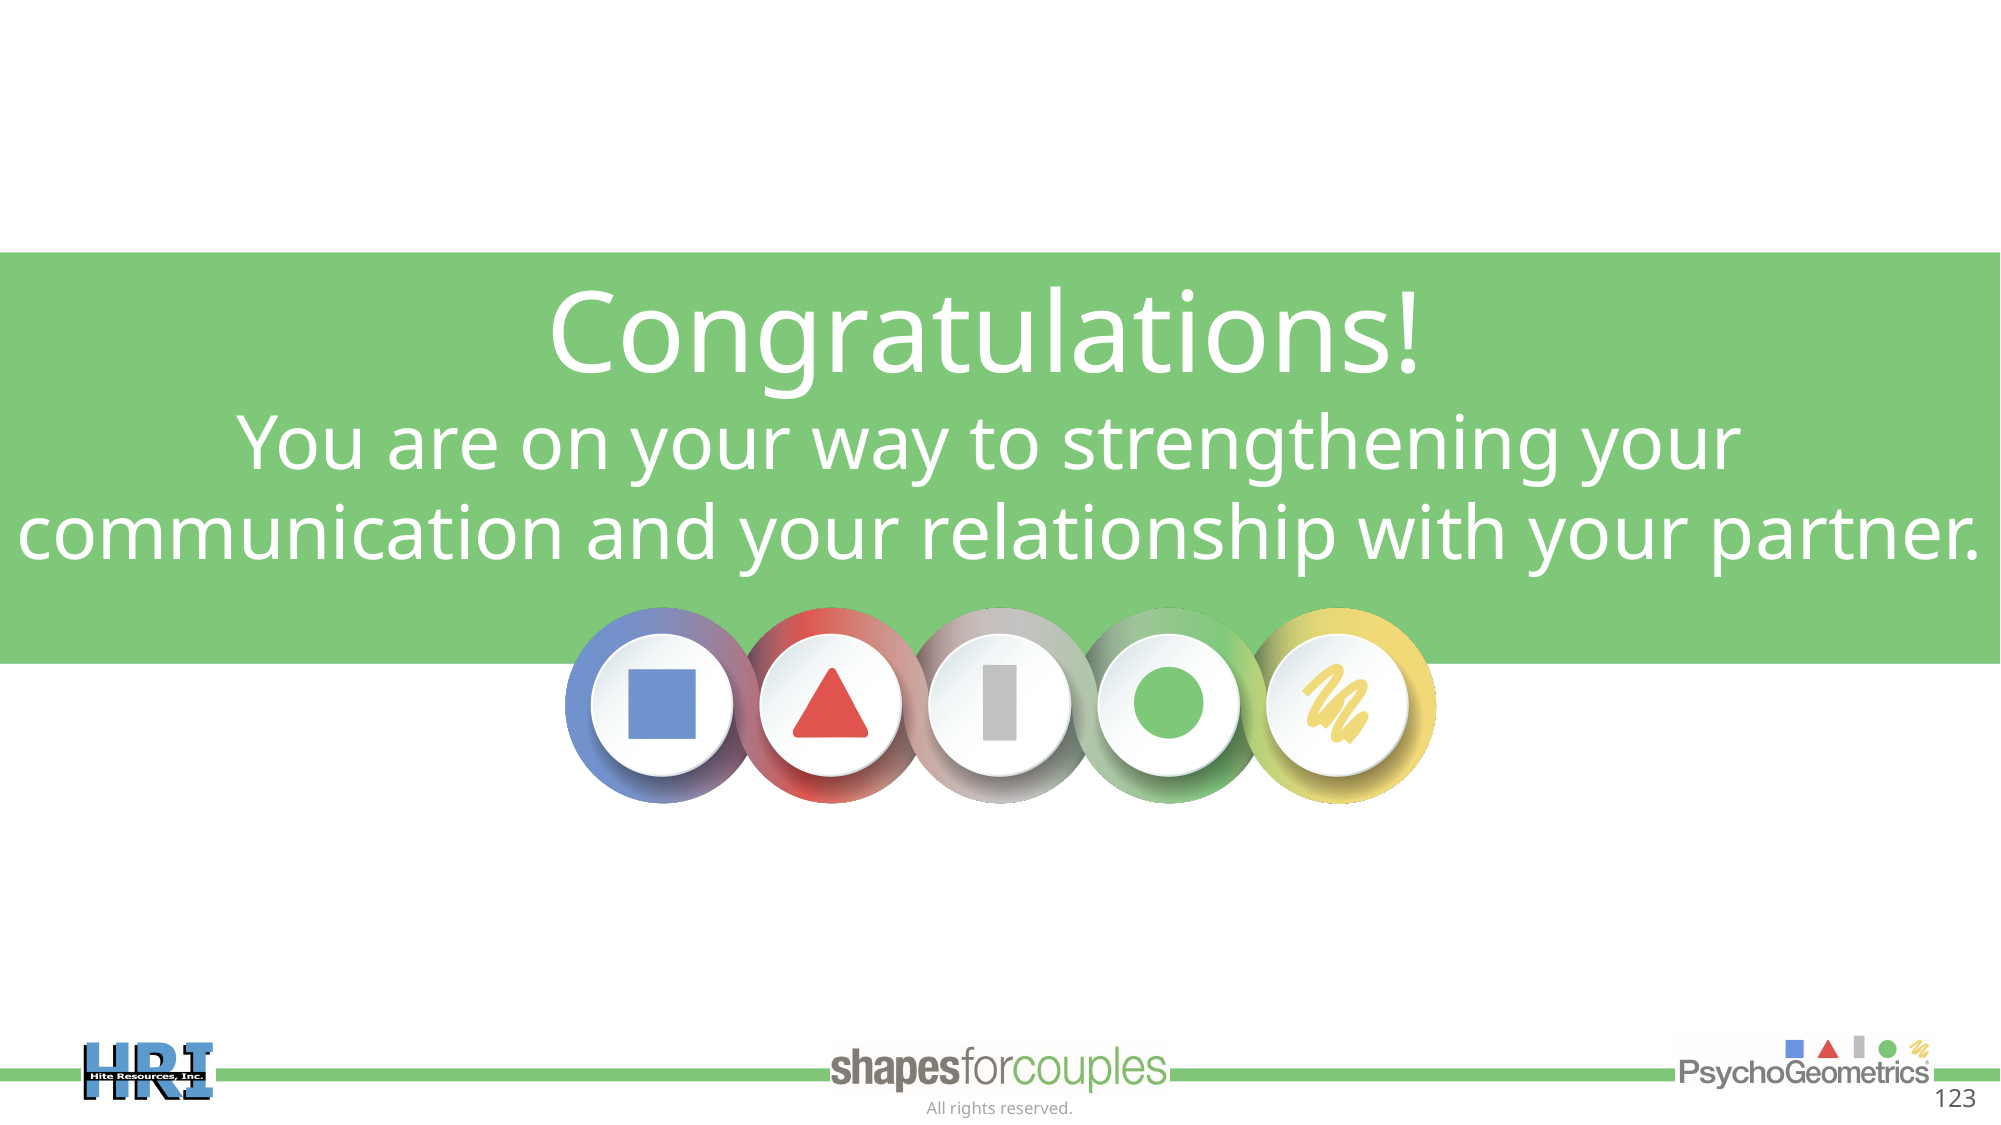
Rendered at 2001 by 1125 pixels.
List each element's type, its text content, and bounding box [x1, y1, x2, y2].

picture [81, 1039, 216, 1102]
picture [1675, 1032, 1934, 1089]
text_box Congratulations! You are on your way to strengthening your communication and your relationship with your partner. [0, 252, 2000, 583]
text_box [0, 583, 519, 665]
picture [830, 1044, 1170, 1093]
picture [519, 562, 1480, 848]
text_box [1480, 583, 2000, 665]
